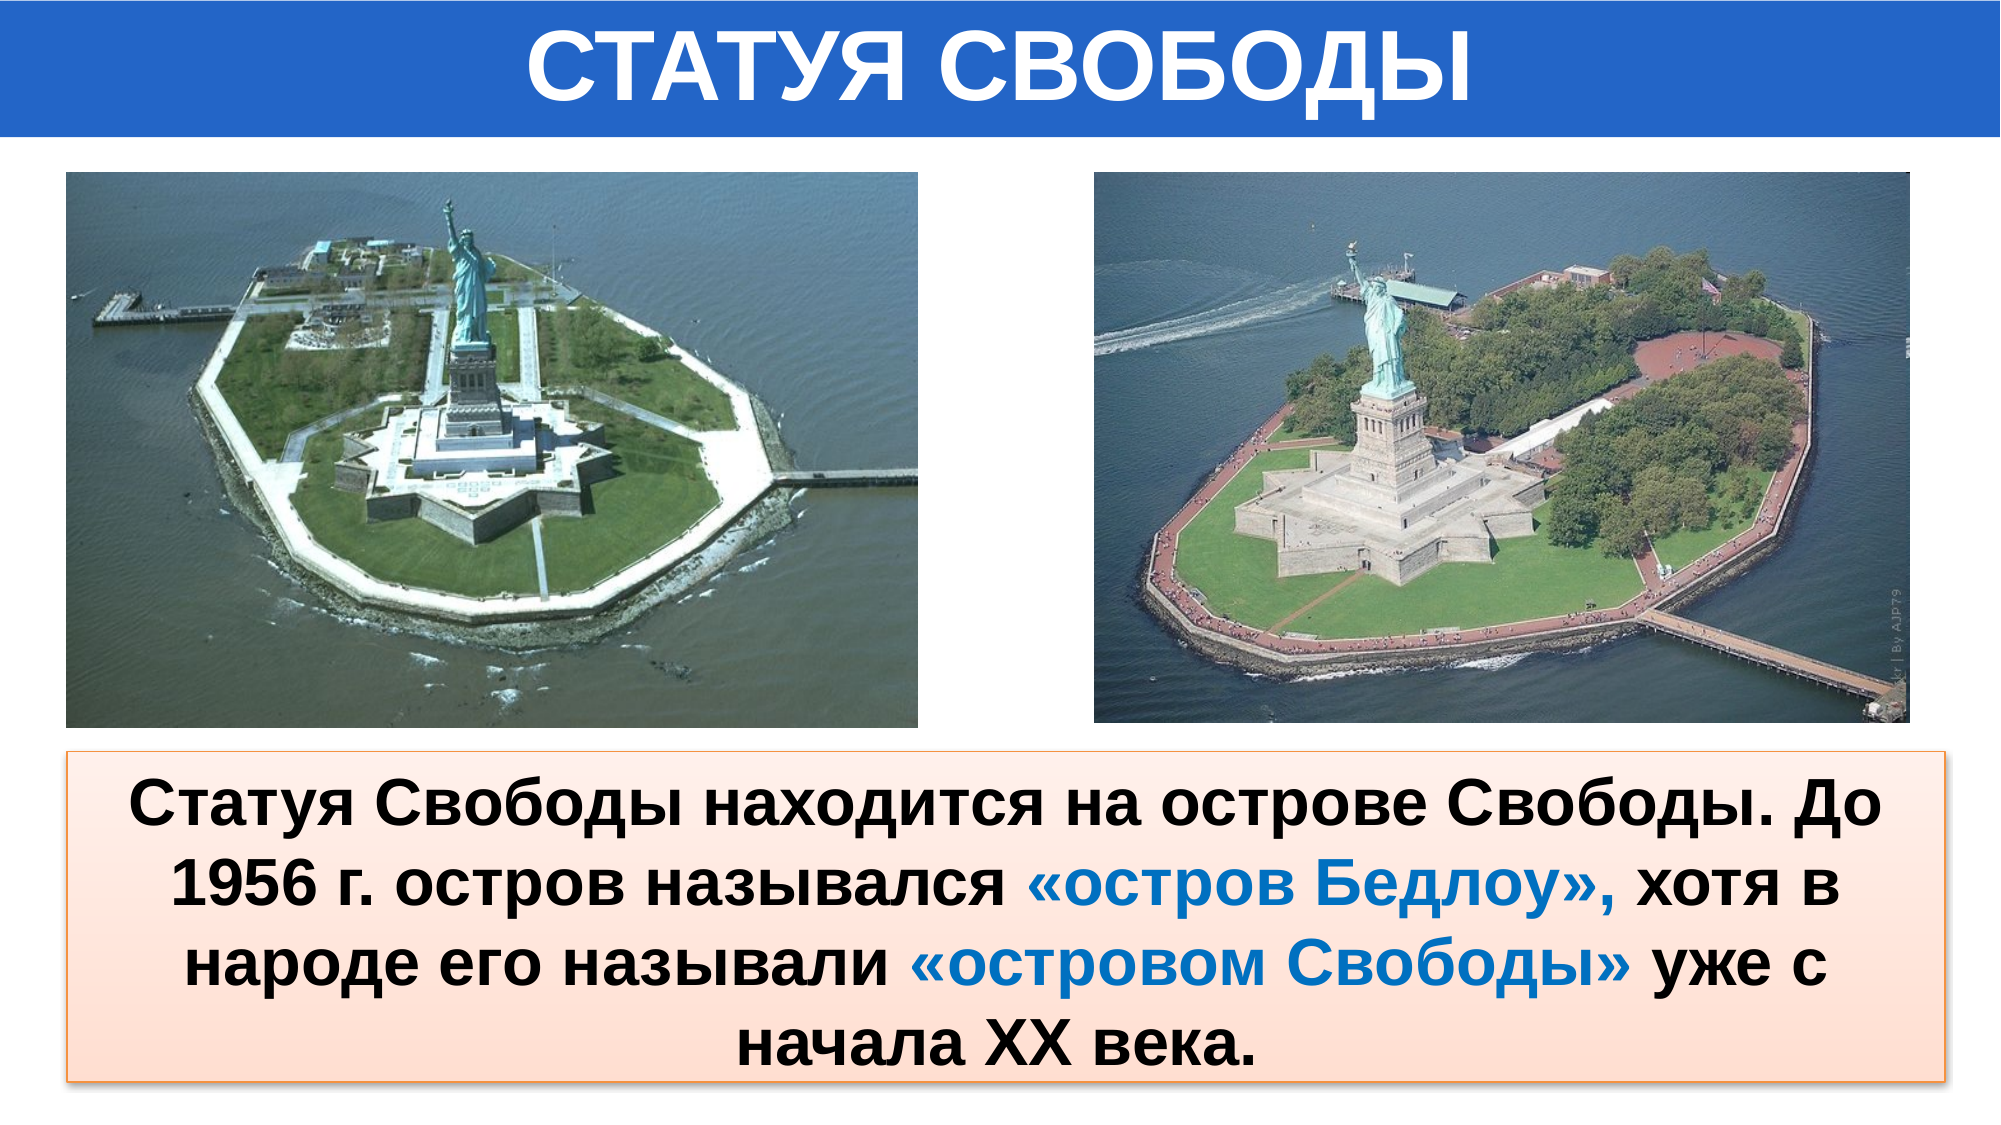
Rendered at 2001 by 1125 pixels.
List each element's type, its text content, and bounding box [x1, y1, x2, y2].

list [66, 172, 918, 729]
text_box СТАТУЯ СВОБОДЫ [0, 0, 2000, 138]
text_box Статуя Свободы находится на острове Свободы. До 1956 г. остров назывался «остров Бедлоу», хотя в народе его называли «островом Свободы» уже с начала XX века. [66, 751, 1946, 1083]
picture [1094, 172, 1910, 723]
